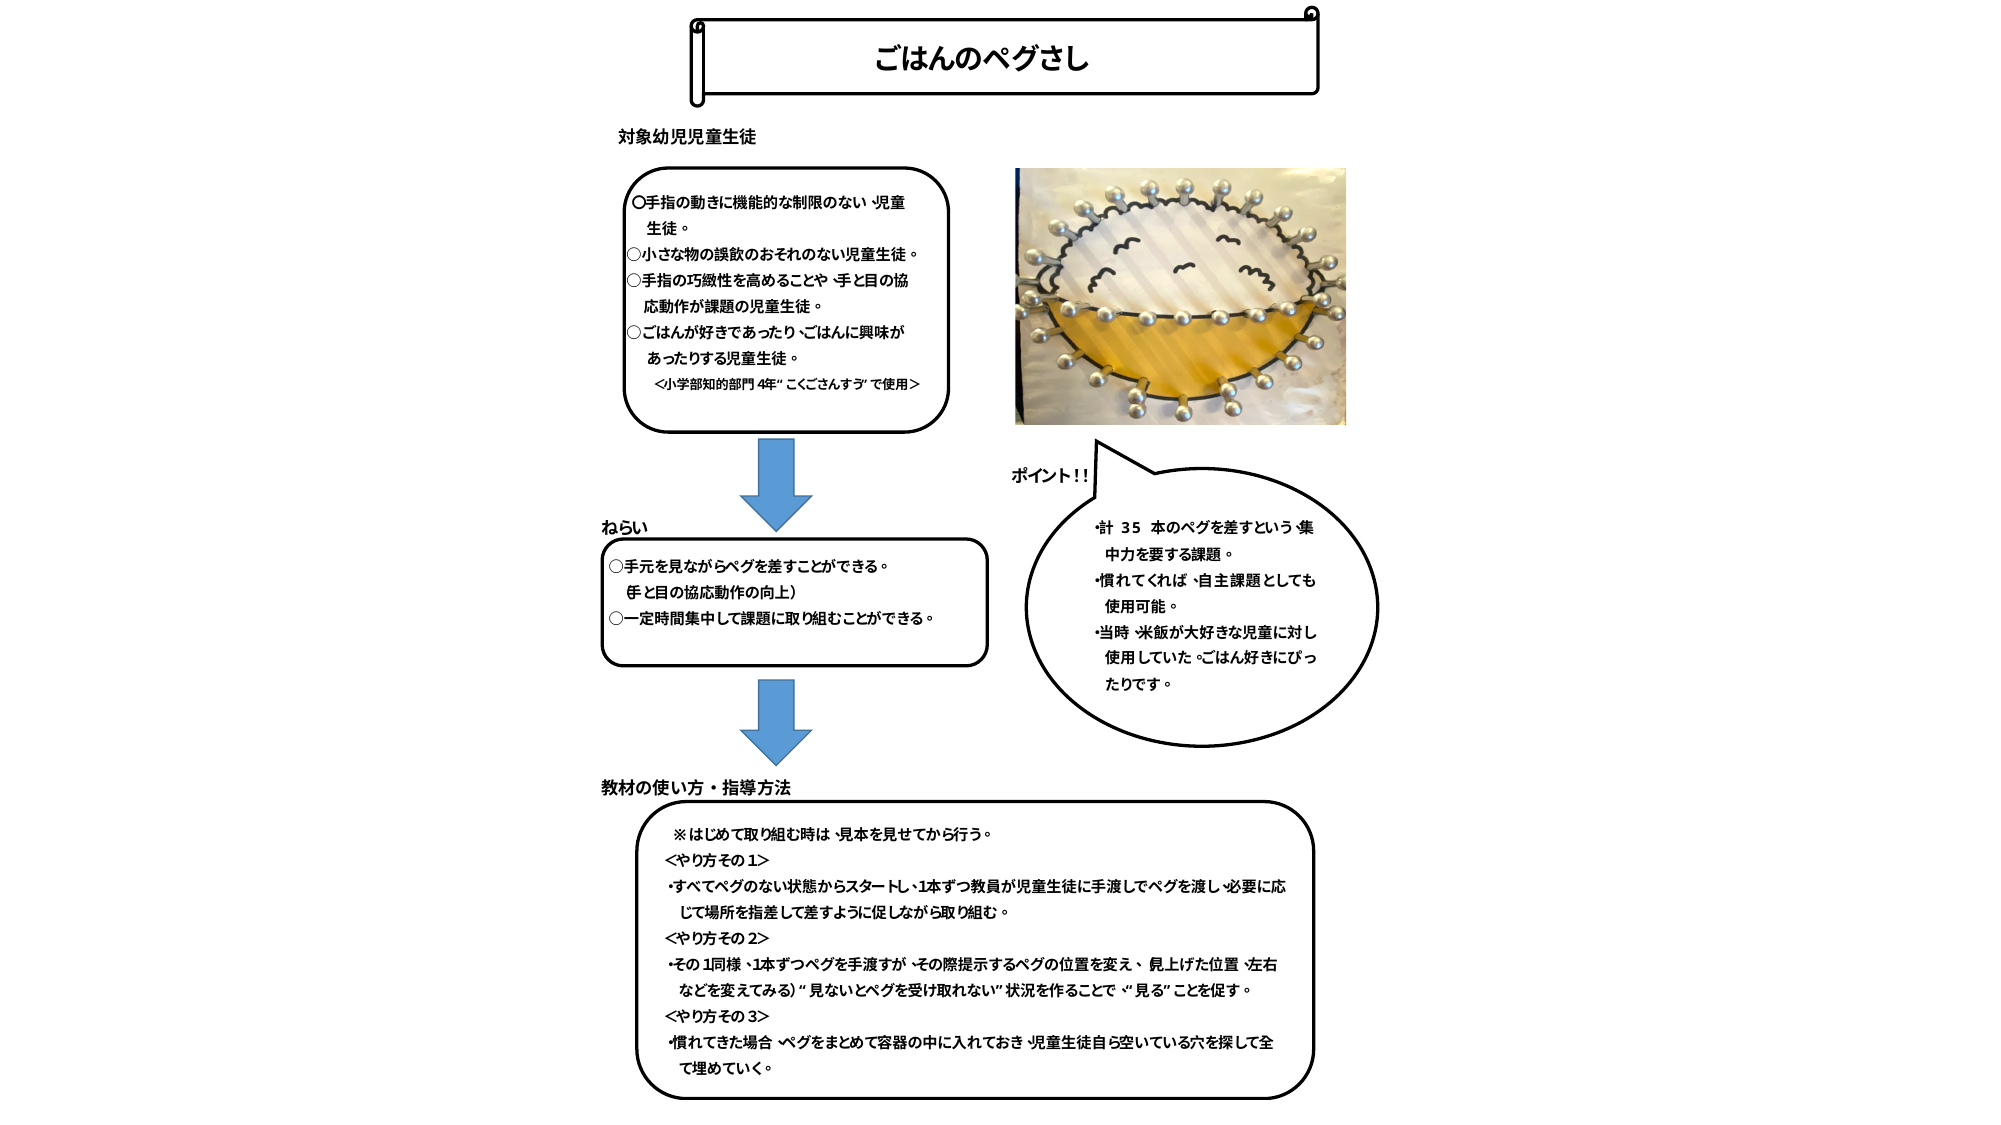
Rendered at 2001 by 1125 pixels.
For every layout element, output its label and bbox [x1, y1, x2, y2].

picture [599, 0, 1382, 1100]
